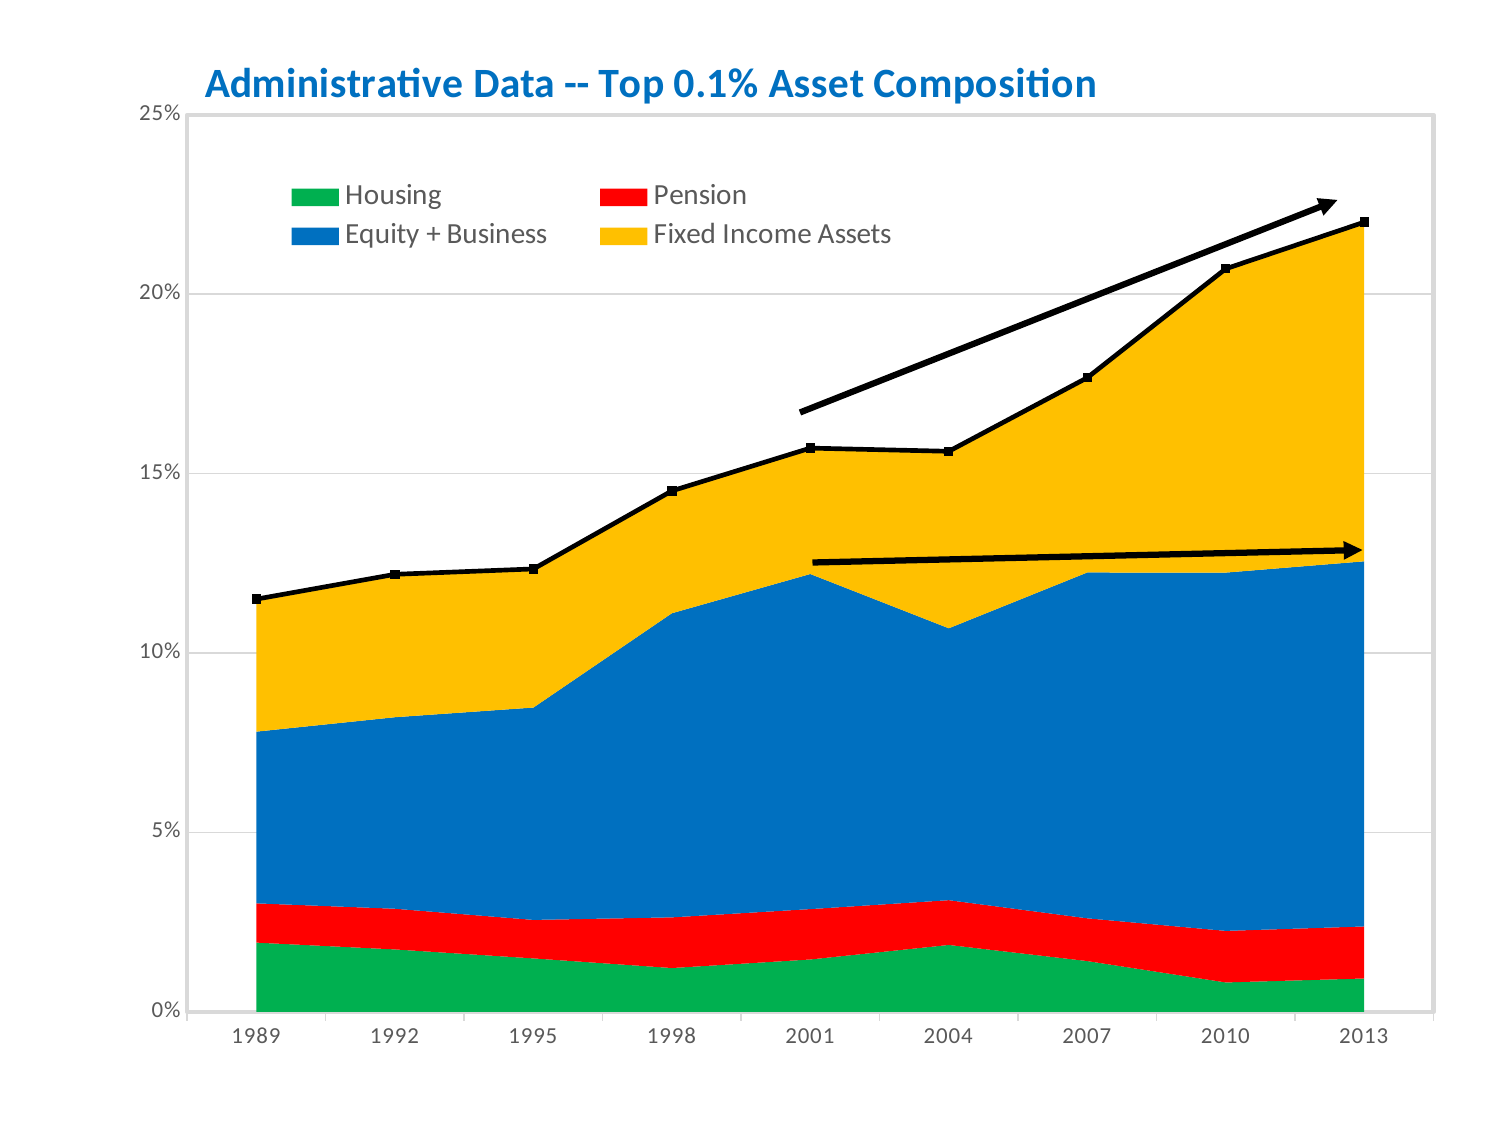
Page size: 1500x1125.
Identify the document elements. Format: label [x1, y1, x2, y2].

text_box [799, 199, 1338, 413]
chart [49, 24, 1471, 1125]
text_box [812, 549, 1363, 563]
